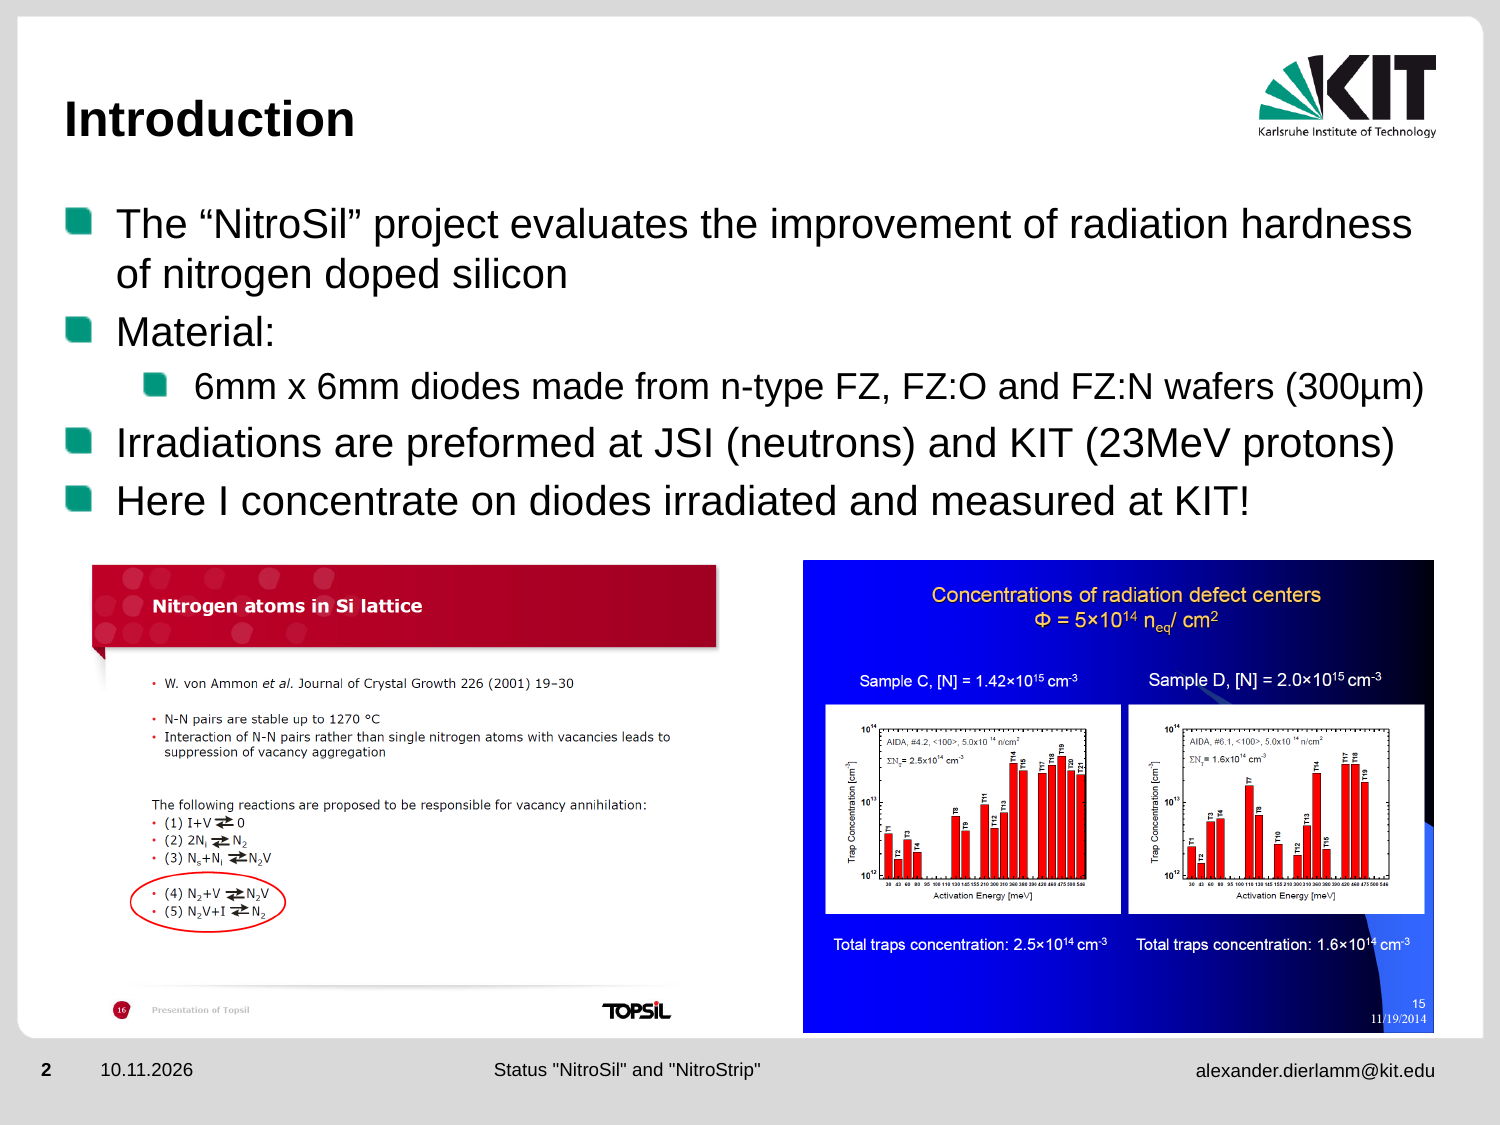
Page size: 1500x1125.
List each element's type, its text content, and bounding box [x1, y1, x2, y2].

picture [0, 0, 1500, 1125]
title Introduction [64, 54, 1198, 147]
list The “NitroSil” project evaluates the improvement of radiation hardness of nitrogen doped silicon Material: 6mm x 6mm diodes made from n-type FZ, FZ:O and FZ:N wafers (300µm) Irradiations are preformed at JSI (neutrons) and KIT (23MeV protons) Here I concentrate on diodes irradiated and measured at KIT! [64, 196, 1436, 1000]
footer Status "NitroSil" and "NitroStrip" [279, 1057, 976, 1117]
